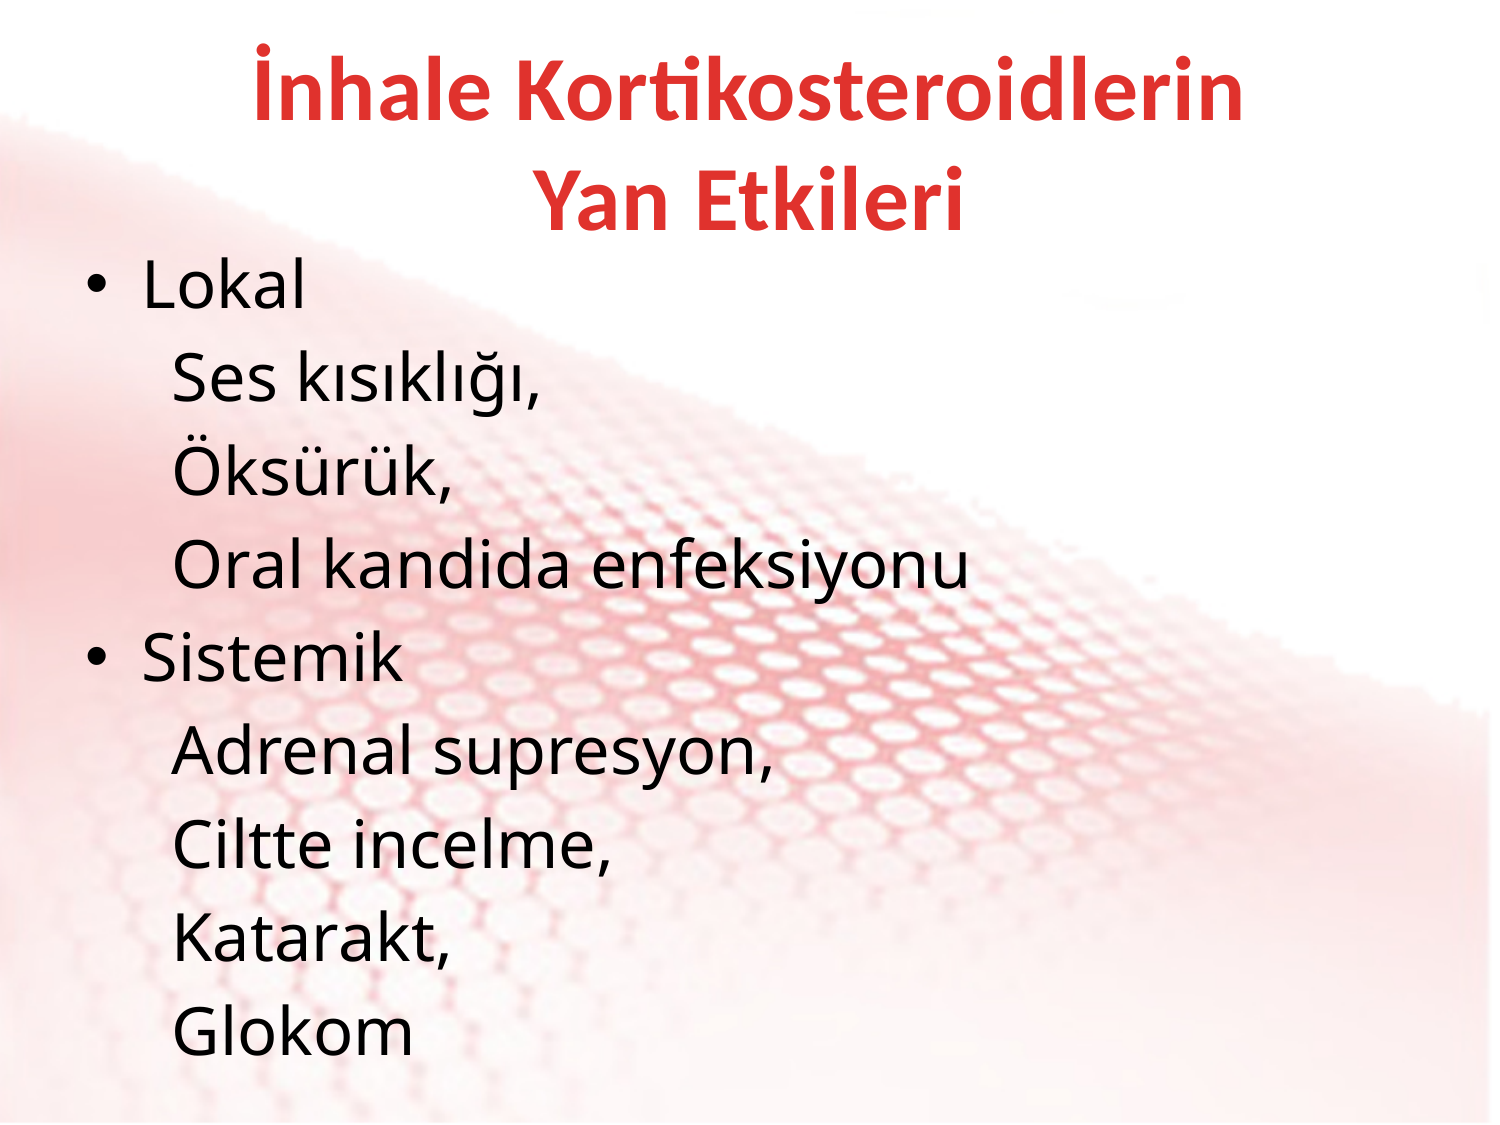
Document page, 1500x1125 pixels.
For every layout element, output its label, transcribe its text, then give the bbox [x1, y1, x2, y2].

picture [0, 0, 1500, 1125]
title İnhale Kortikosteroidlerin Yan Etkileri [74, 44, 1426, 233]
list Lokal Ses kısıklığı, Öksürük, Oral kandida enfeksiyonu Sistemik Adrenal supresyon, Ciltte incelme, Katarakt, Glokom [70, 234, 1442, 1079]
